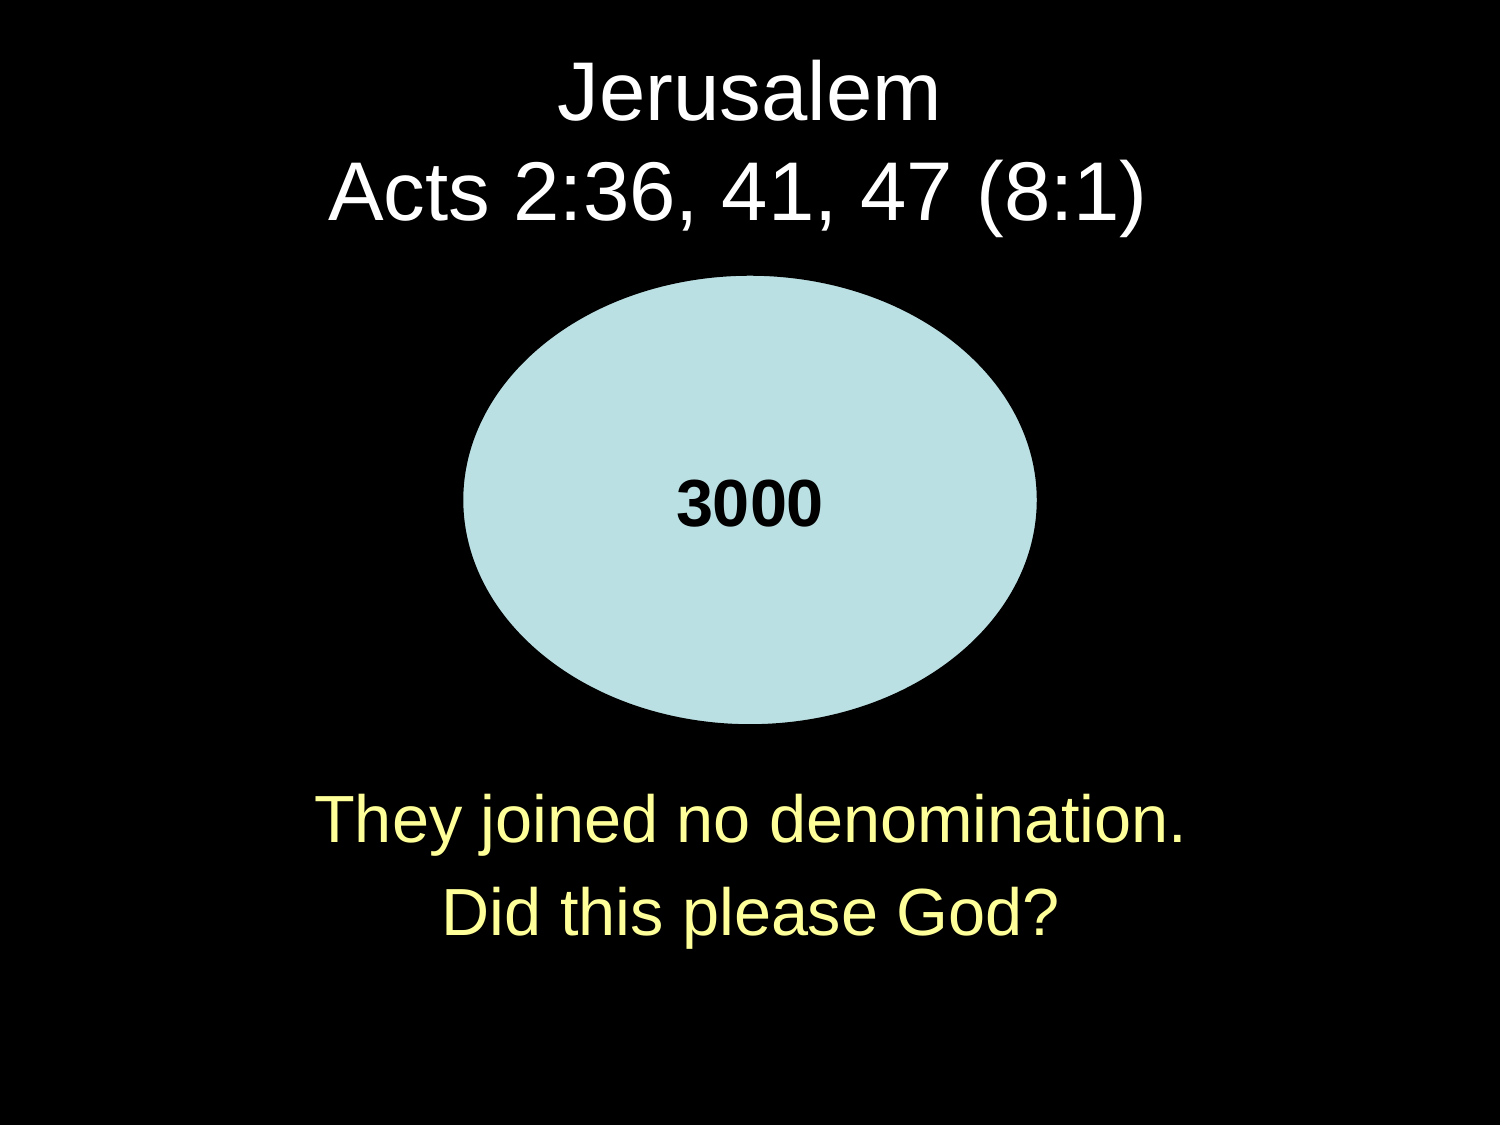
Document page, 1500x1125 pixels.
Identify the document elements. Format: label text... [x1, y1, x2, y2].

text_box 3000 [462, 274, 1038, 725]
title Jerusalem Acts 2:36, 41, 47 (8:1) [75, 12, 1425, 262]
text_box They joined no denomination. Did this please God? [269, 774, 1233, 951]
list [70, 262, 1433, 1063]
